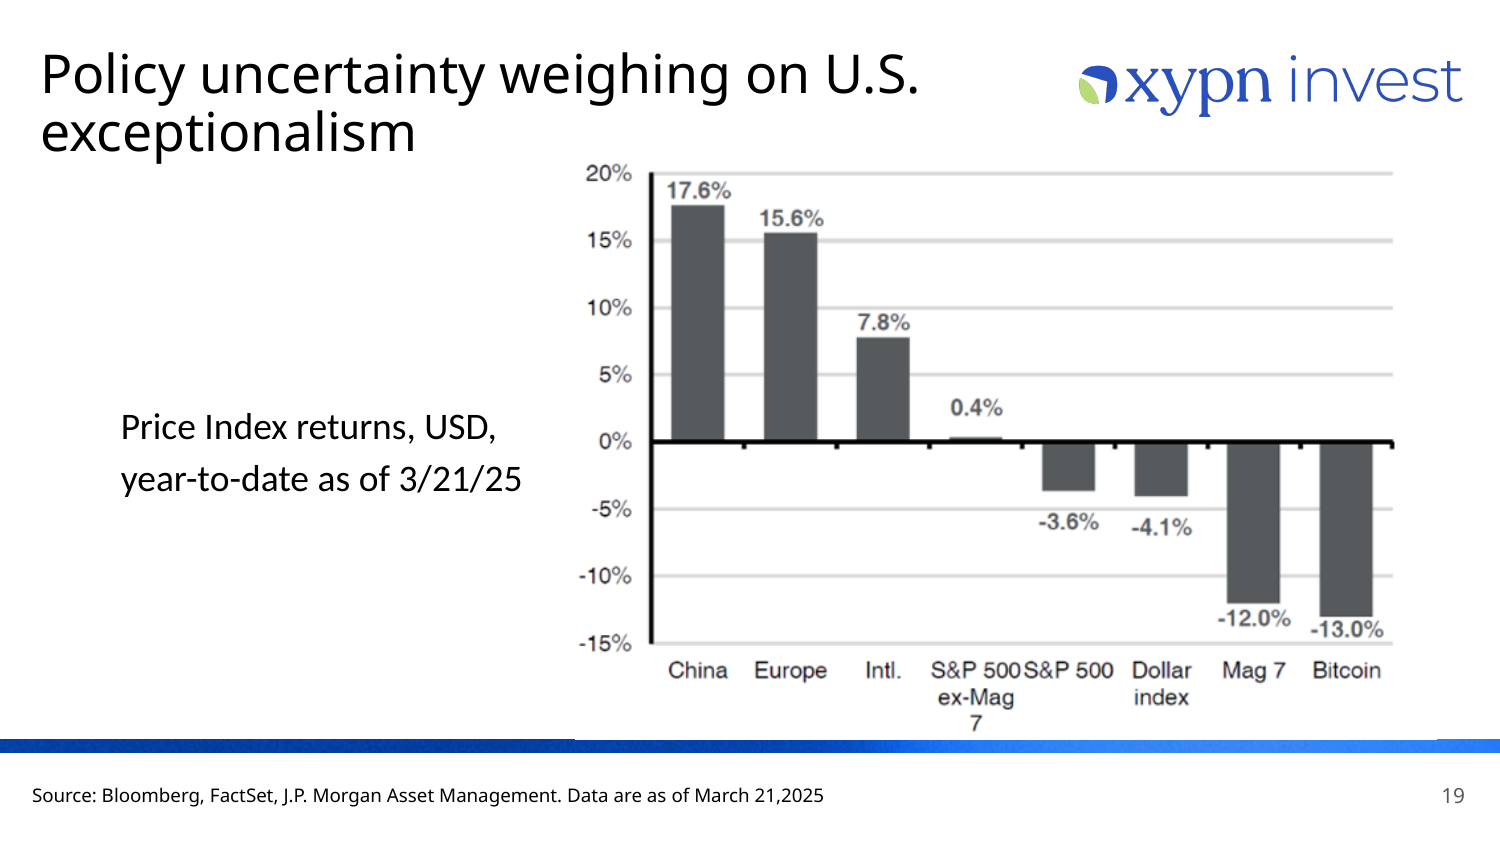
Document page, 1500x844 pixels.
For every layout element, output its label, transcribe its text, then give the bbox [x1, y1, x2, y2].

text_box Source: Bloomberg, FactSet, J.P. Morgan Asset Management. Data are as of March 21,2025 [17, 778, 1378, 815]
title Policy uncertainty weighing on U.S. exceptionalism [25, 61, 1058, 149]
slide_number ‹#› [1389, 764, 1480, 830]
picture [0, 148, 1500, 753]
text_box Price Index returns, USD, year-to-date as of 3/21/25 [105, 380, 553, 514]
picture [1052, 36, 1490, 136]
